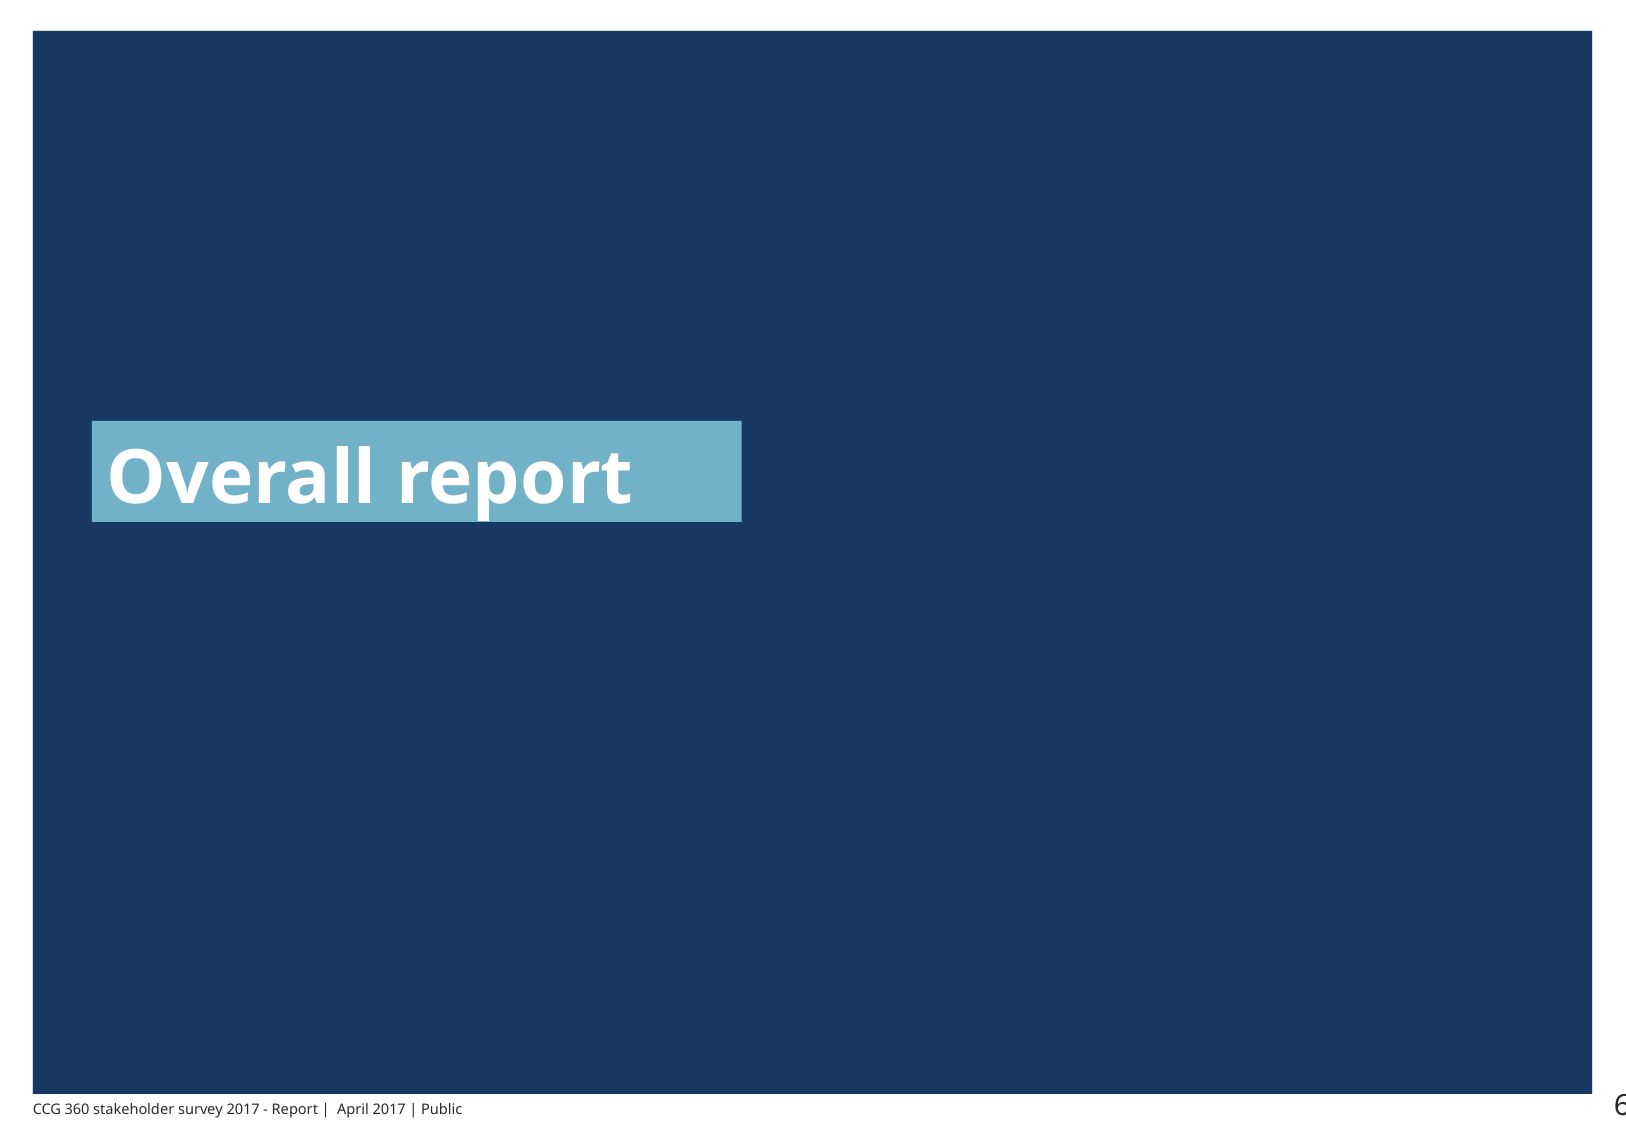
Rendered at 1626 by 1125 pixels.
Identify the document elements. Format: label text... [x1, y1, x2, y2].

text_box [32, 30, 1593, 1094]
list Overall report [91, 420, 742, 522]
